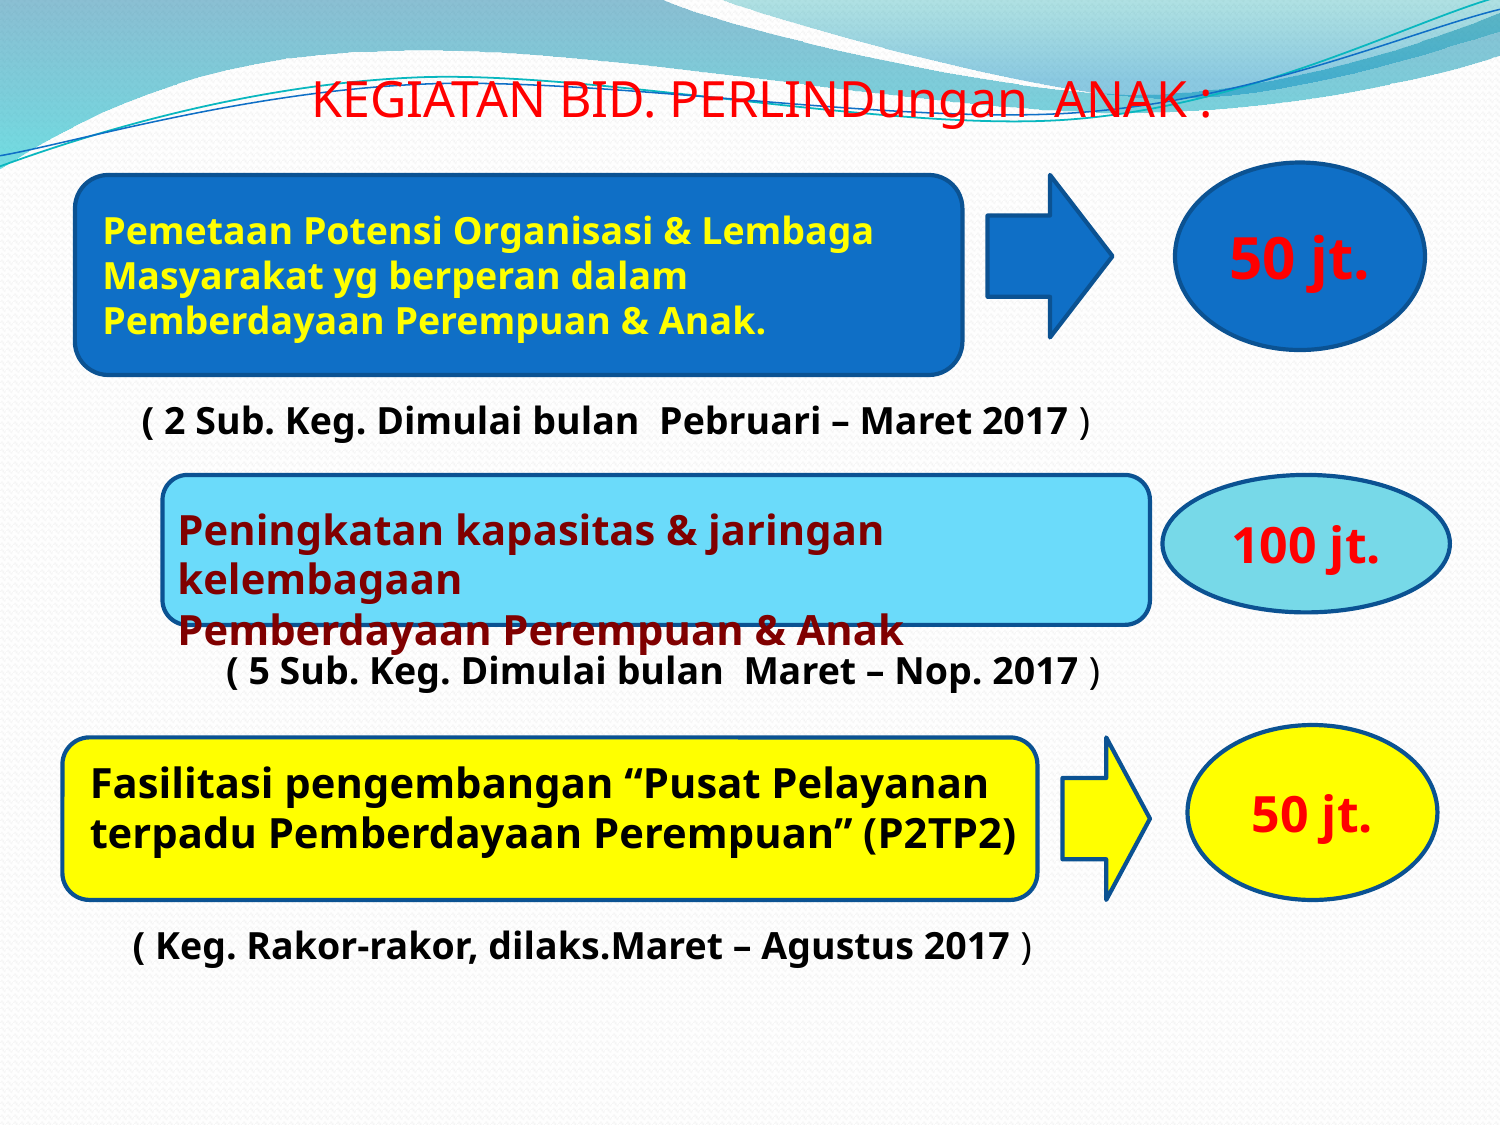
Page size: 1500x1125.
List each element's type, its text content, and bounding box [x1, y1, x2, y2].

text_box [1060, 735, 1152, 902]
text_box Fasilitasi pengembangan “Pusat Pelayanan terpadu Pemberdayaan Perempuan” (P2TP2) [74, 749, 1050, 865]
text_box ( 5 Sub. Keg. Dimulai bulan Maret – Nop. 2017 ) [211, 639, 1116, 700]
text_box ( 2 Sub. Keg. Dimulai bulan Pebruari – Maret 2017 ) [126, 389, 1106, 450]
text_box [985, 172, 1115, 340]
text_box [160, 472, 1153, 624]
text_box ( Keg. Rakor-rakor, dilaks.Maret – Agustus 2017 ) [117, 914, 1047, 975]
text_box Peningkatan kapasitas & jaringan kelembagaan Pemberdayaan Perempuan & Anak [162, 495, 1138, 661]
text_box Pemetaan Potensi Organisasi & Lembaga Masyarakat yg berperan dalam Pemberdayaan Perempuan & Anak. [87, 199, 950, 350]
text_box [72, 172, 965, 378]
title KEGIATAN BID. PERLINDungan ANAK : [87, 50, 1438, 128]
text_box 100 jt. [1160, 472, 1453, 615]
text_box 50 jt. [1185, 722, 1440, 903]
text_box 50 jt. [1172, 160, 1428, 353]
text_box [60, 735, 1040, 903]
